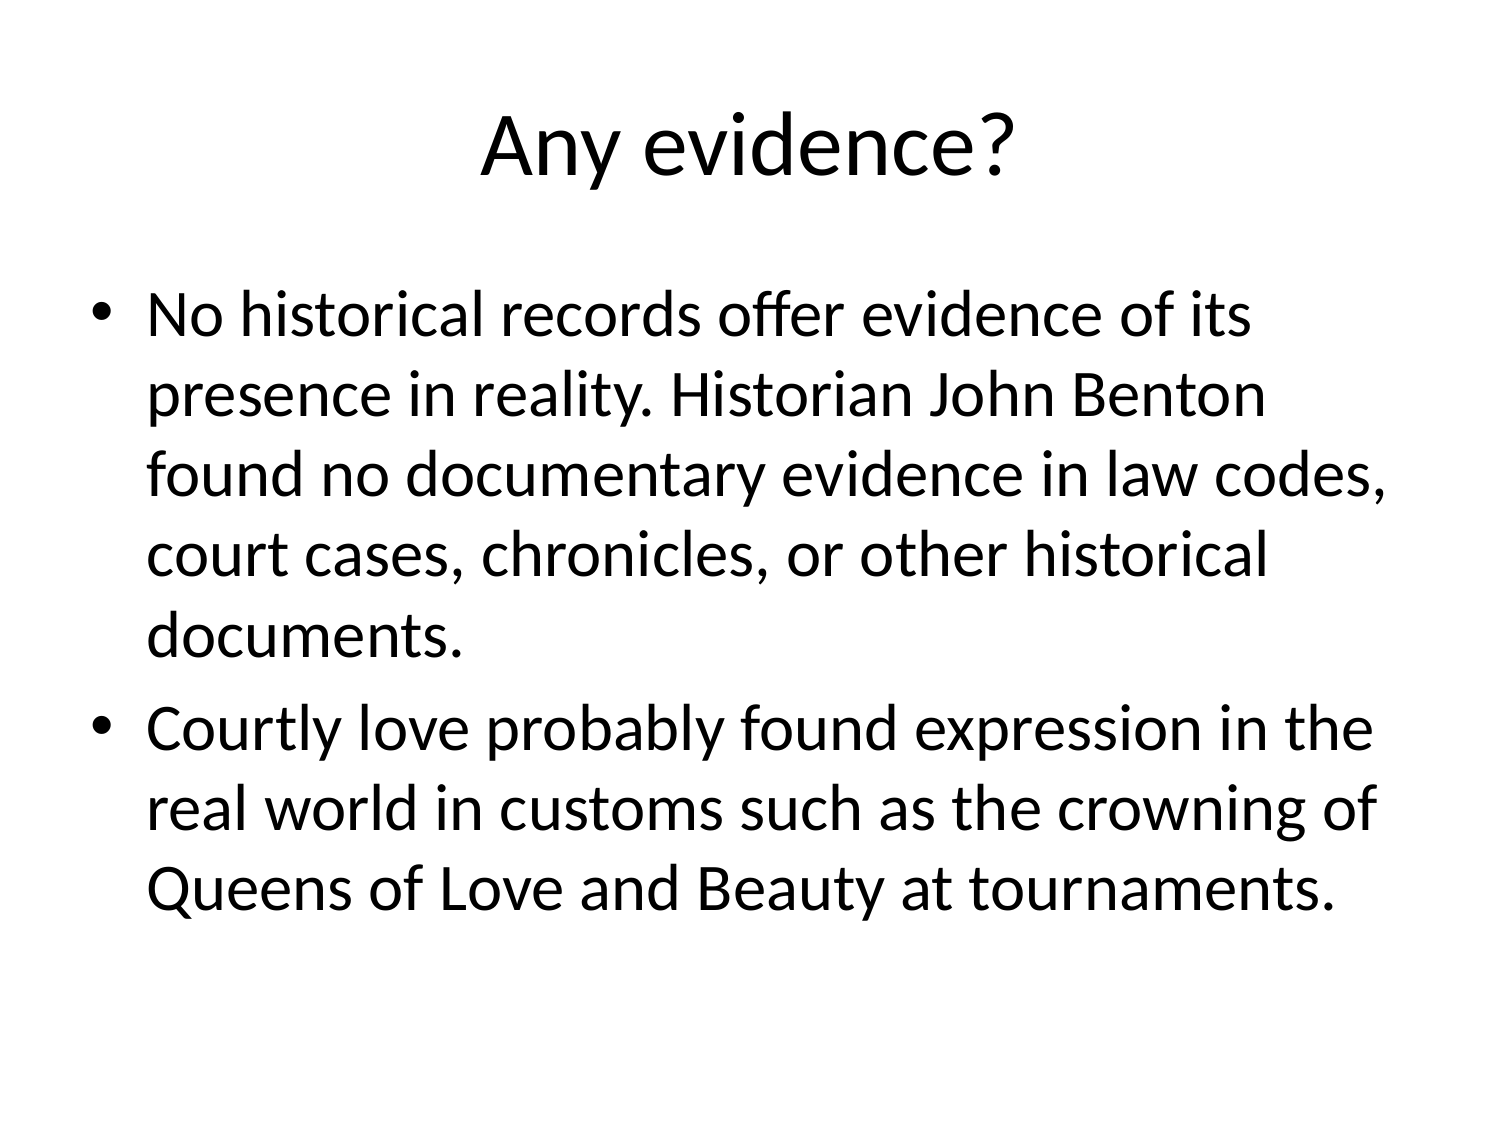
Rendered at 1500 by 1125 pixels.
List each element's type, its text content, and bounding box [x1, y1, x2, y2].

title Any evidence? [75, 45, 1425, 233]
list No historical records offer evidence of its presence in reality. Historian John Benton found no documentary evidence in law codes, court cases, chronicles, or other historical documents. Courtly love probably found expression in the real world in customs such as the crowning of Queens of Love and Beauty at tournaments. [75, 262, 1425, 1005]
